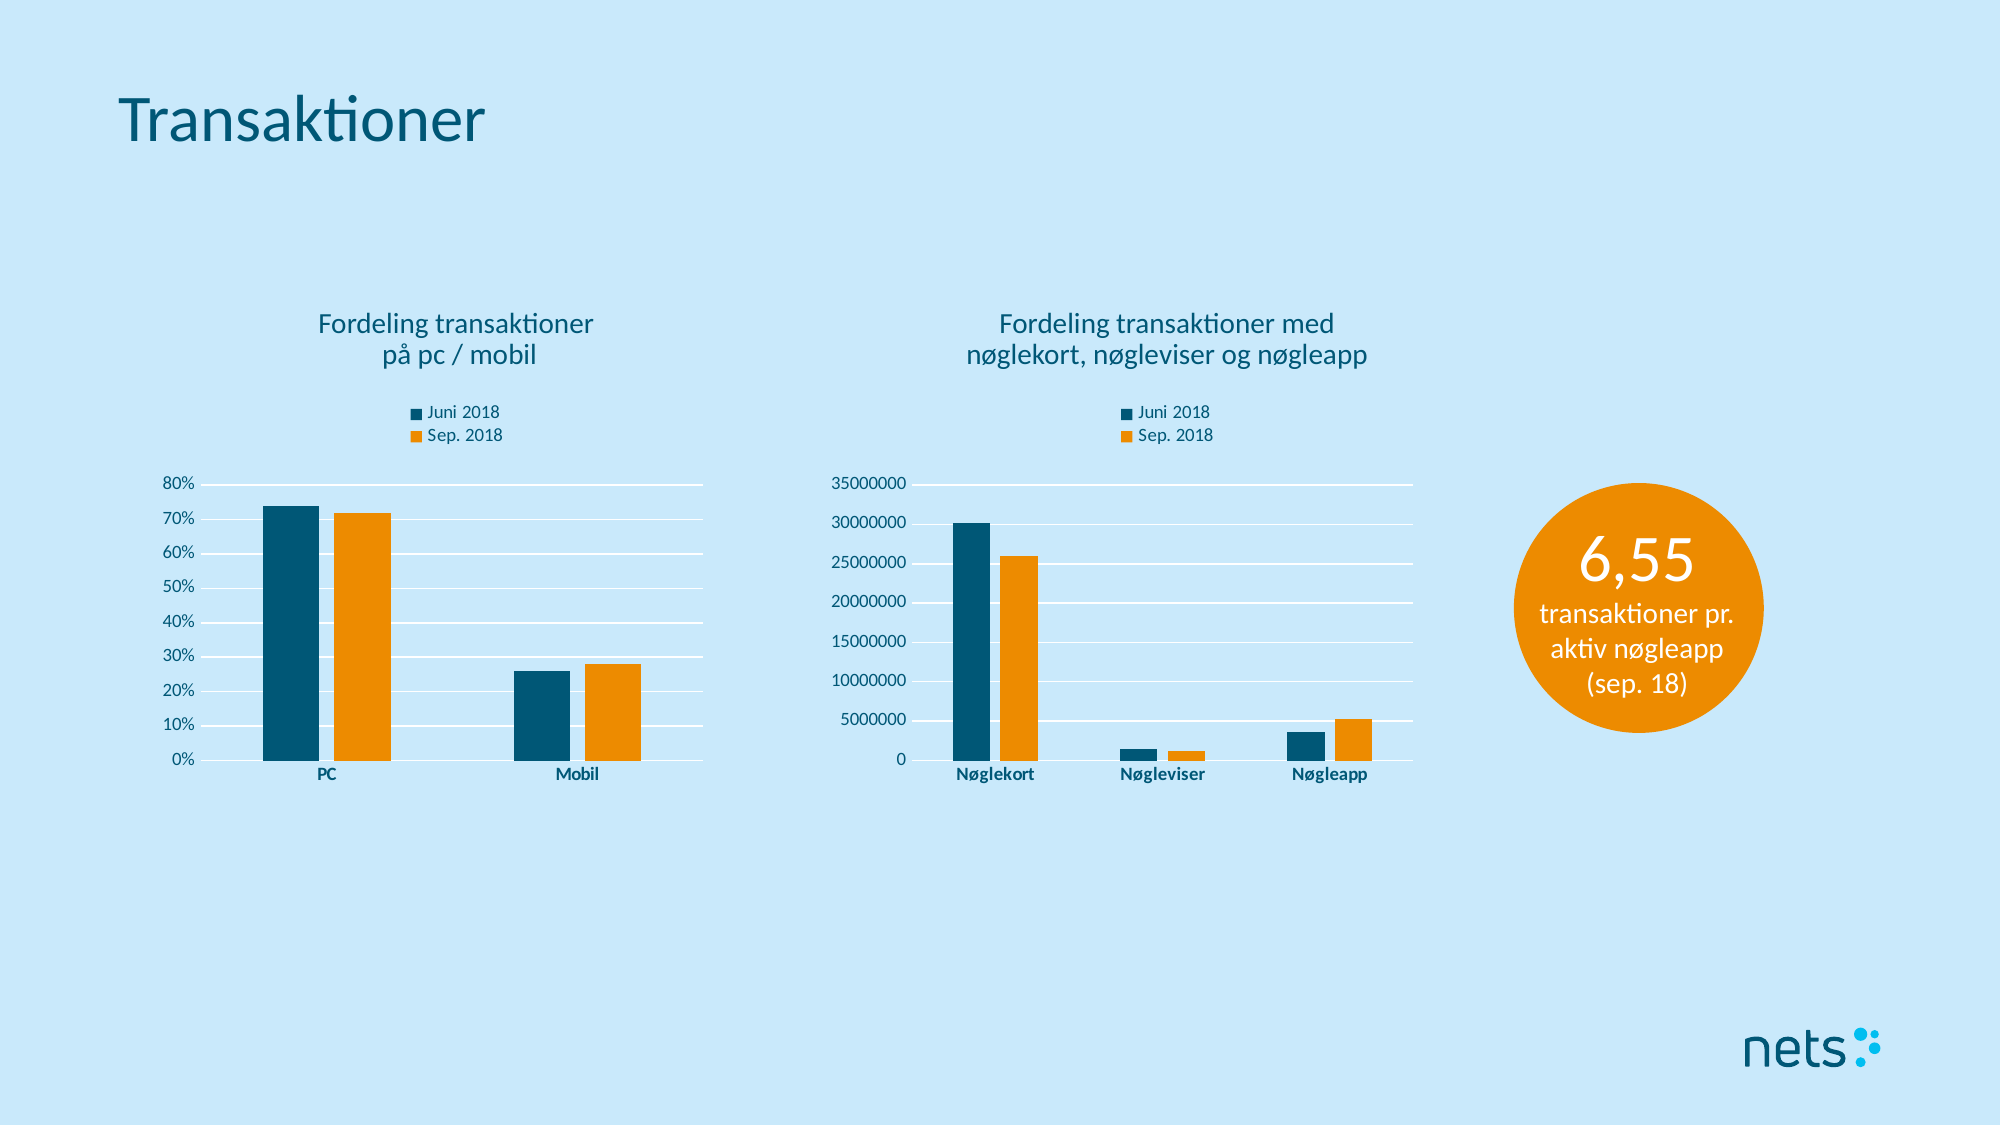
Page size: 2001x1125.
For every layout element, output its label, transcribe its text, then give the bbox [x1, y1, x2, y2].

text_box Fordeling transaktioner på pc / mobil [214, 308, 705, 334]
chart [815, 334, 1416, 882]
chart [104, 334, 705, 882]
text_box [1512, 482, 1764, 733]
title Transaktioner [118, 88, 1882, 278]
text_box Fordeling transaktioner med nøglekort, nøgleviser og nøgleapp [918, 308, 1416, 334]
